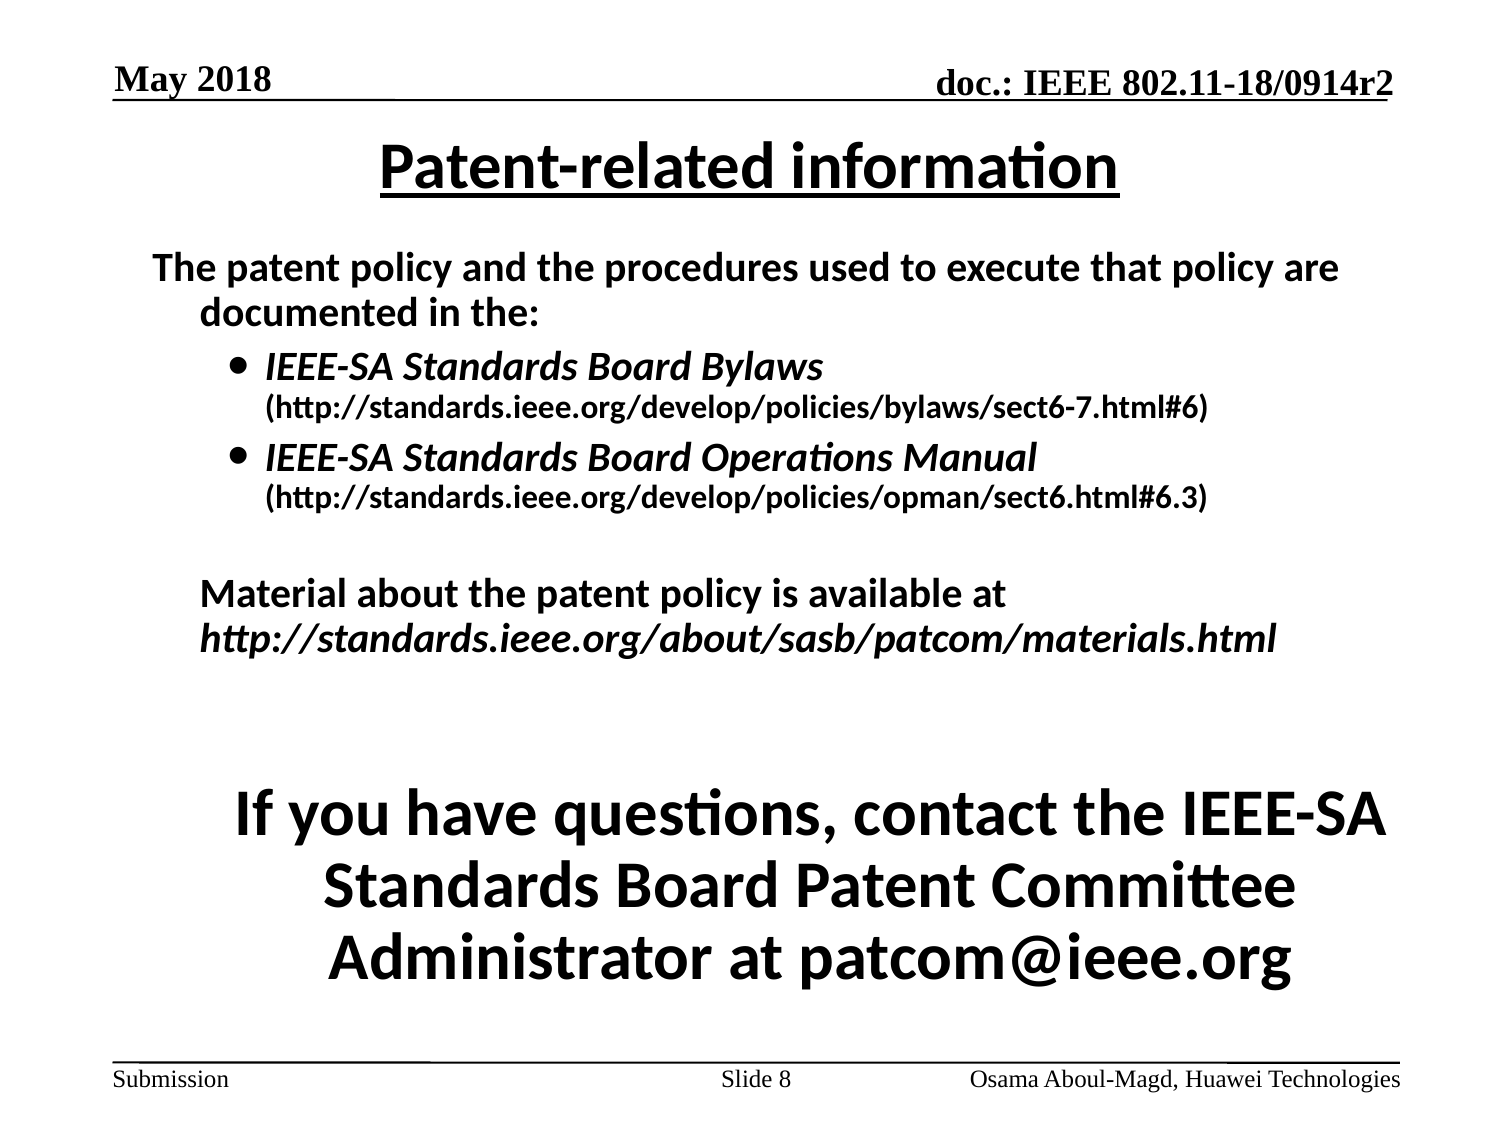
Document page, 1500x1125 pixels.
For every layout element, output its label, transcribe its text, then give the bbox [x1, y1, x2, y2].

title Patent-related information [112, 74, 1388, 237]
footer Osama Aboul-Magd, Huawei Technologies [878, 1061, 1402, 1093]
slide_number Slide 8 [712, 1061, 800, 1123]
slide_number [114, 54, 423, 100]
list The patent policy and the procedures used to execute that policy are documented in the: IEEE-SA Standards Board Bylaws (http://standards.ieee.org/develop/policies/bylaws/sect6-7.html#6) IEEE-SA Standards Board Operations Manual (http://standards.ieee.org/develop/policies/opman/sect6.html#6.3) Material about the patent policy is available at http://standards.ieee.org/about/sasb/patcom/materials.html If you have questions, contact the IEEE-SA Standards Board Patent Committee Administrator at patcom@ieee.org [62, 237, 1438, 913]
